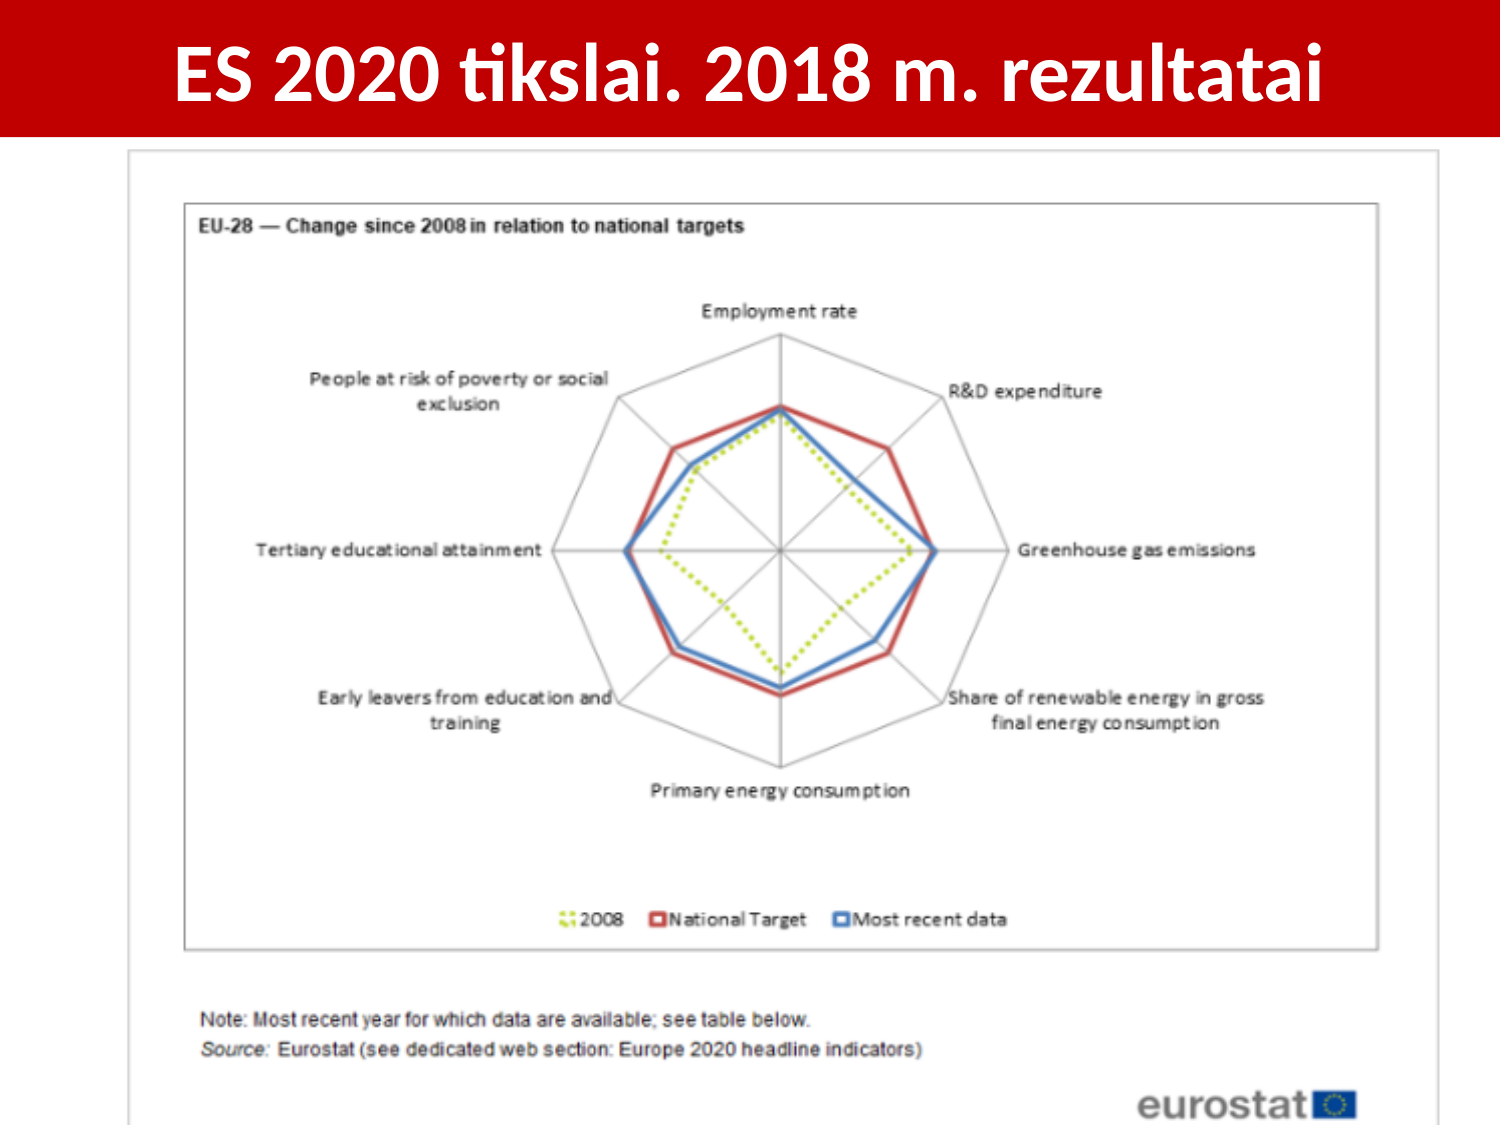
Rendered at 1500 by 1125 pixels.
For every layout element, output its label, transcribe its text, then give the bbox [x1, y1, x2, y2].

title ES 2020 tikslai. 2018 m. rezultatai [0, 0, 1500, 138]
picture [88, 148, 1471, 1125]
